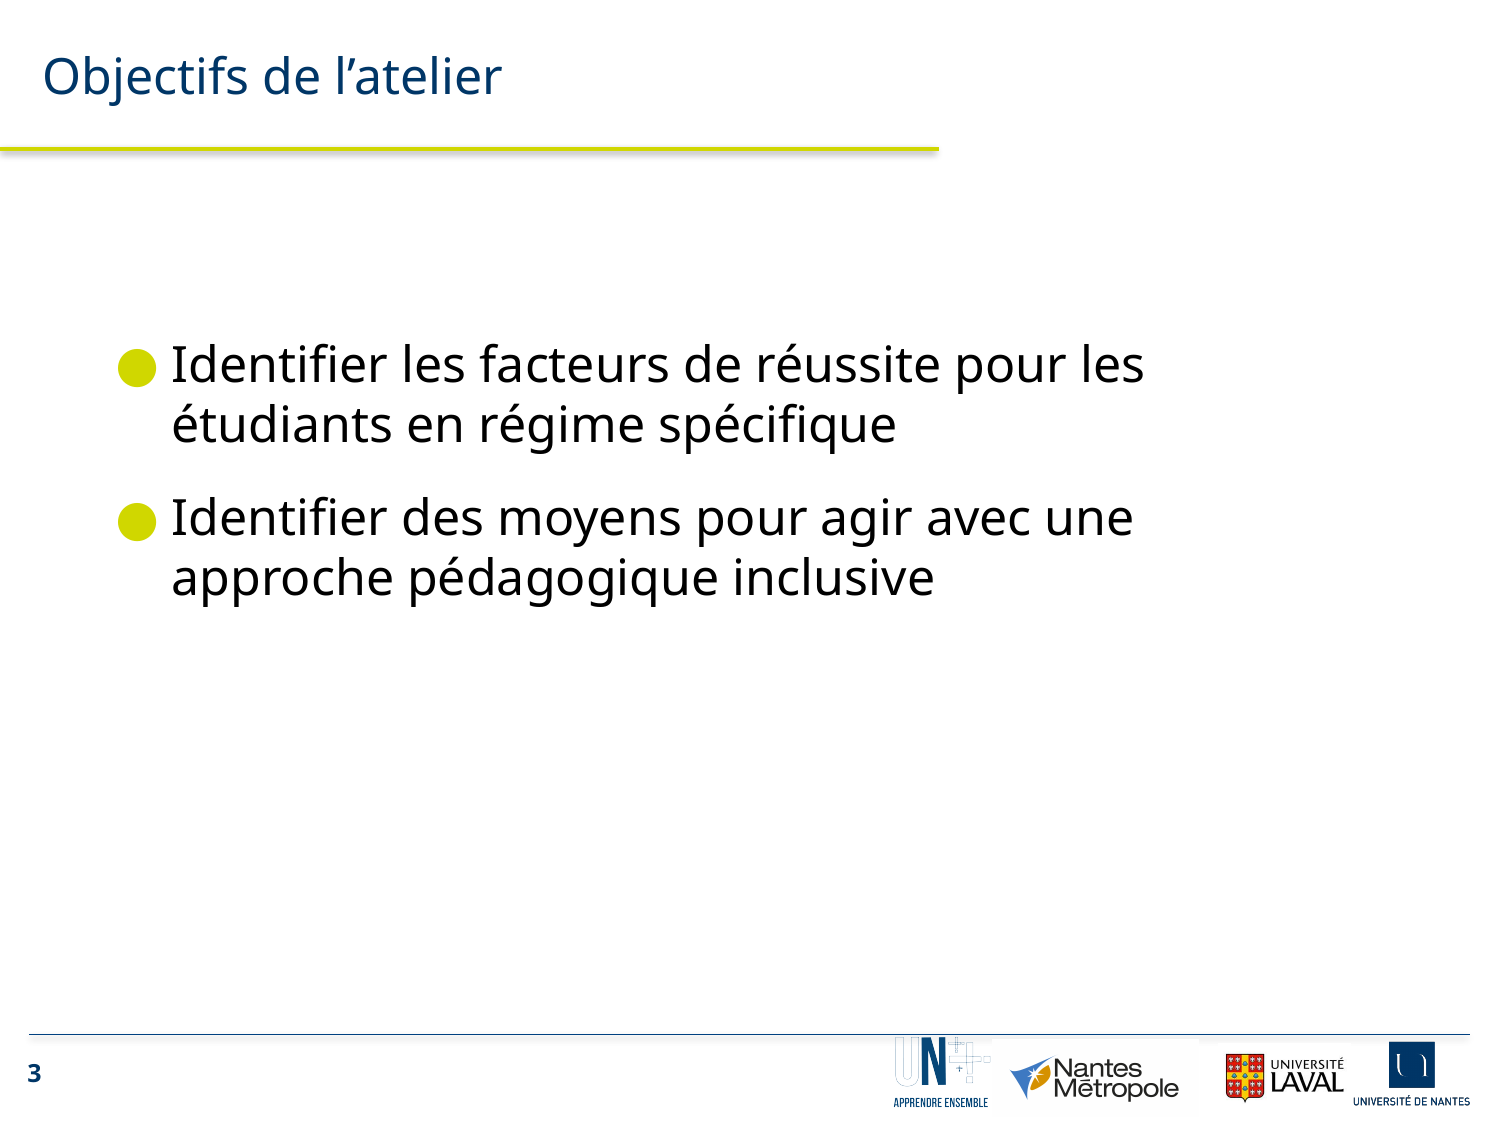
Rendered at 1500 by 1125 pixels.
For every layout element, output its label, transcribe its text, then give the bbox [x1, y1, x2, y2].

list Identifier les facteurs de réussite pour les étudiants en régime spécifique Identifier des moyens pour agir avec une approche pédagogique inclusive [100, 231, 1353, 976]
picture [889, 1029, 1199, 1118]
list Objectifs de l’atelier [27, 0, 1348, 149]
picture [1218, 1043, 1351, 1113]
picture [1352, 1040, 1471, 1106]
